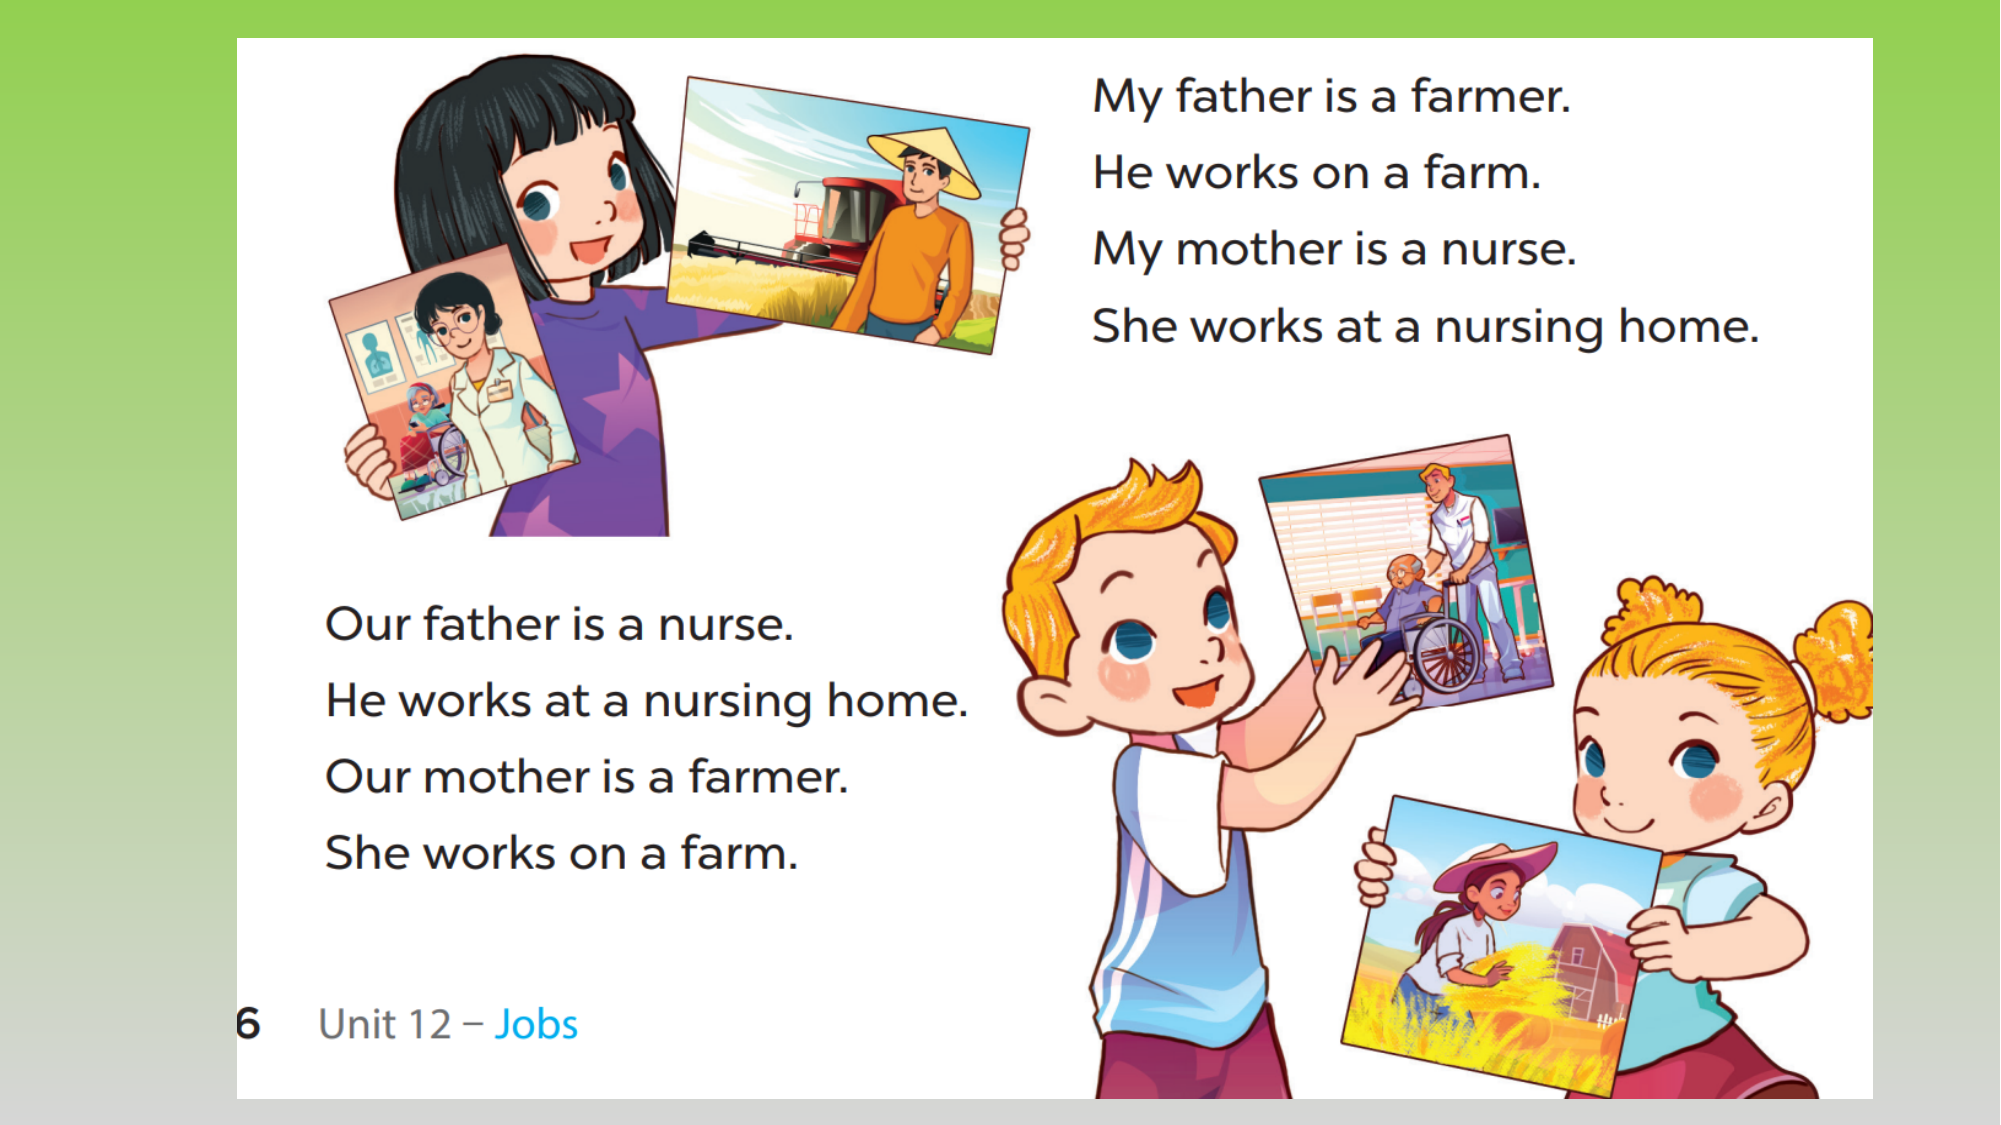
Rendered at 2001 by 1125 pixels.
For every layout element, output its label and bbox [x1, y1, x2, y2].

picture [237, 38, 1873, 1099]
